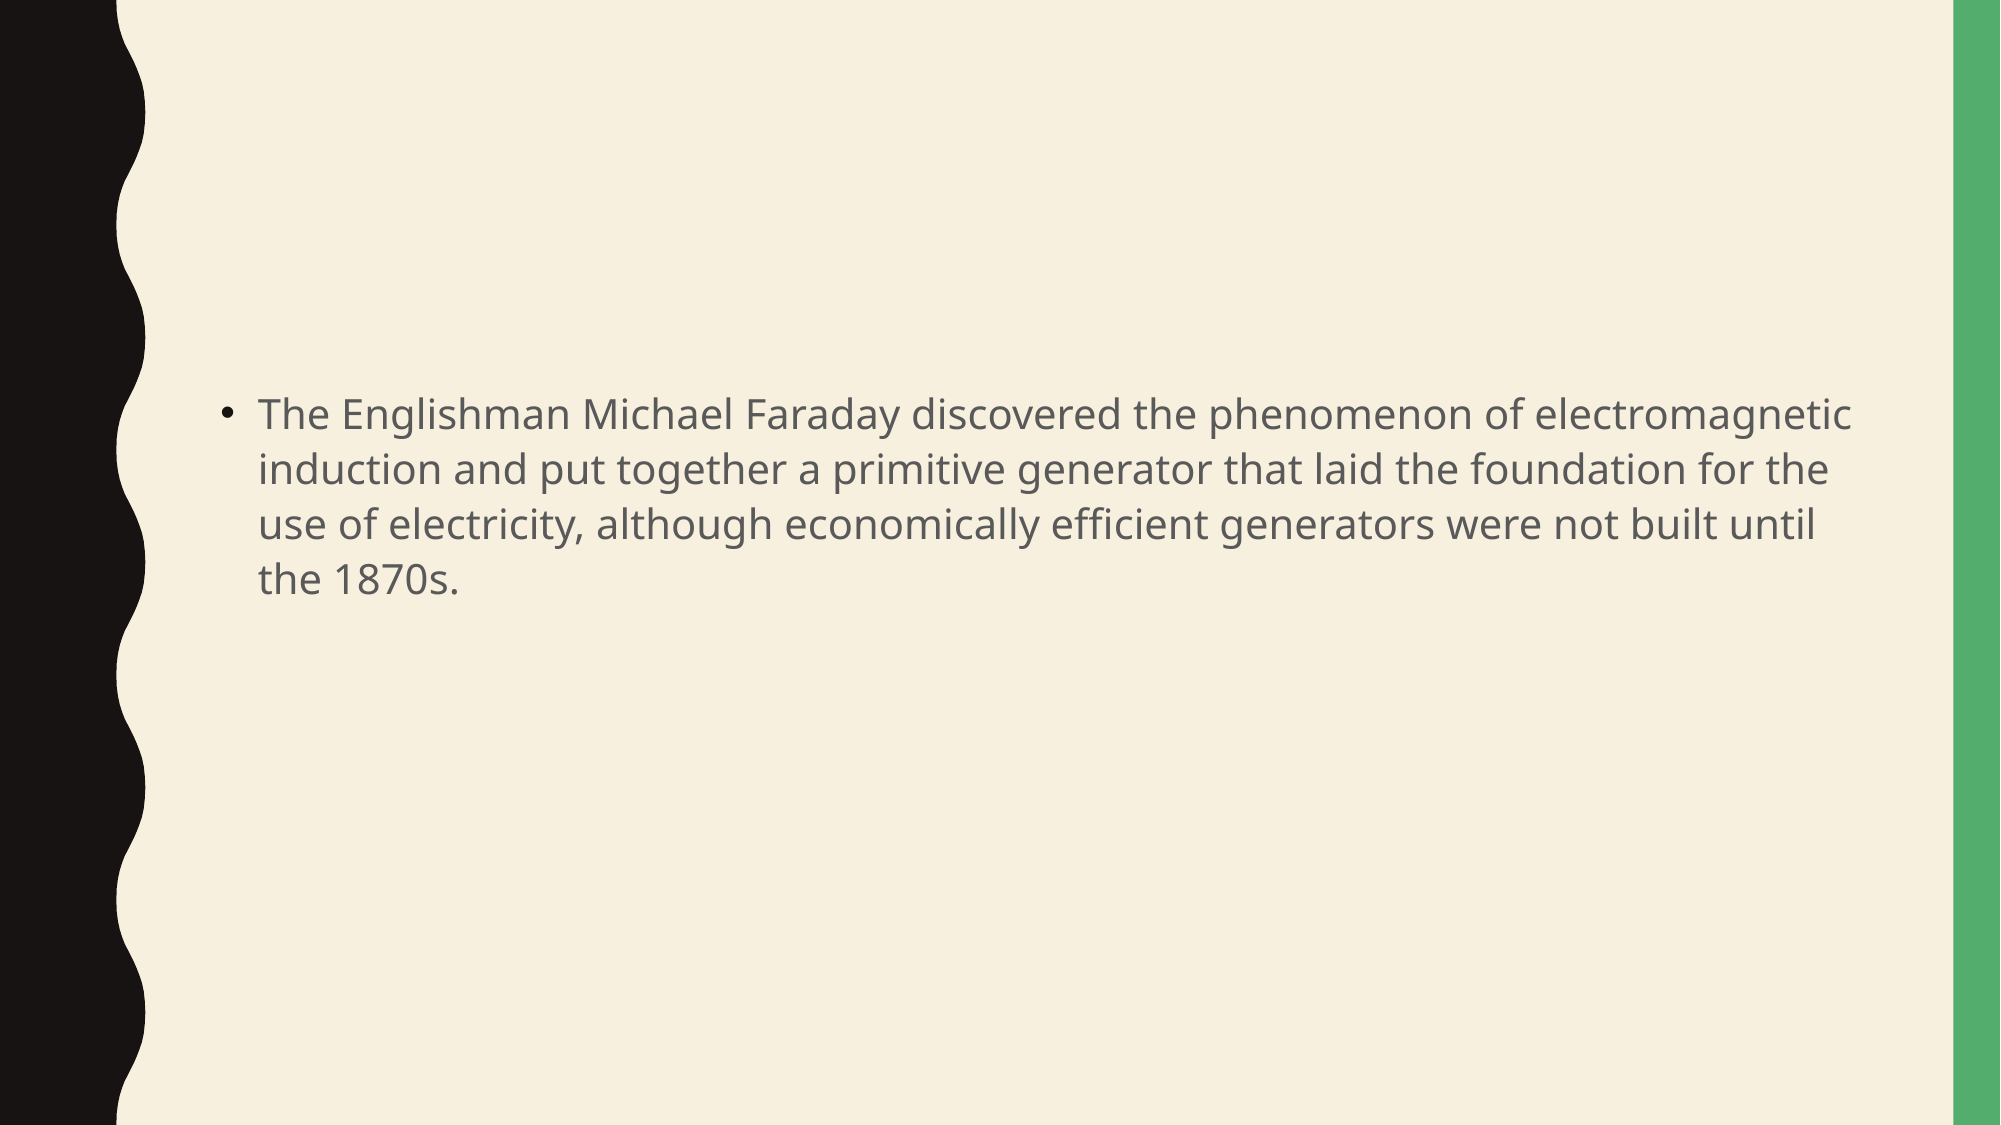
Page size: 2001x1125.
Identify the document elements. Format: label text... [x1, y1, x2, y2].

list The Englishman Michael Faraday discovered the phenomenon of electromagnetic induction and put together a primitive generator that laid the foundation for the use of electricity, although economically efficient generators were not built until the 1870s. [205, 375, 1875, 965]
